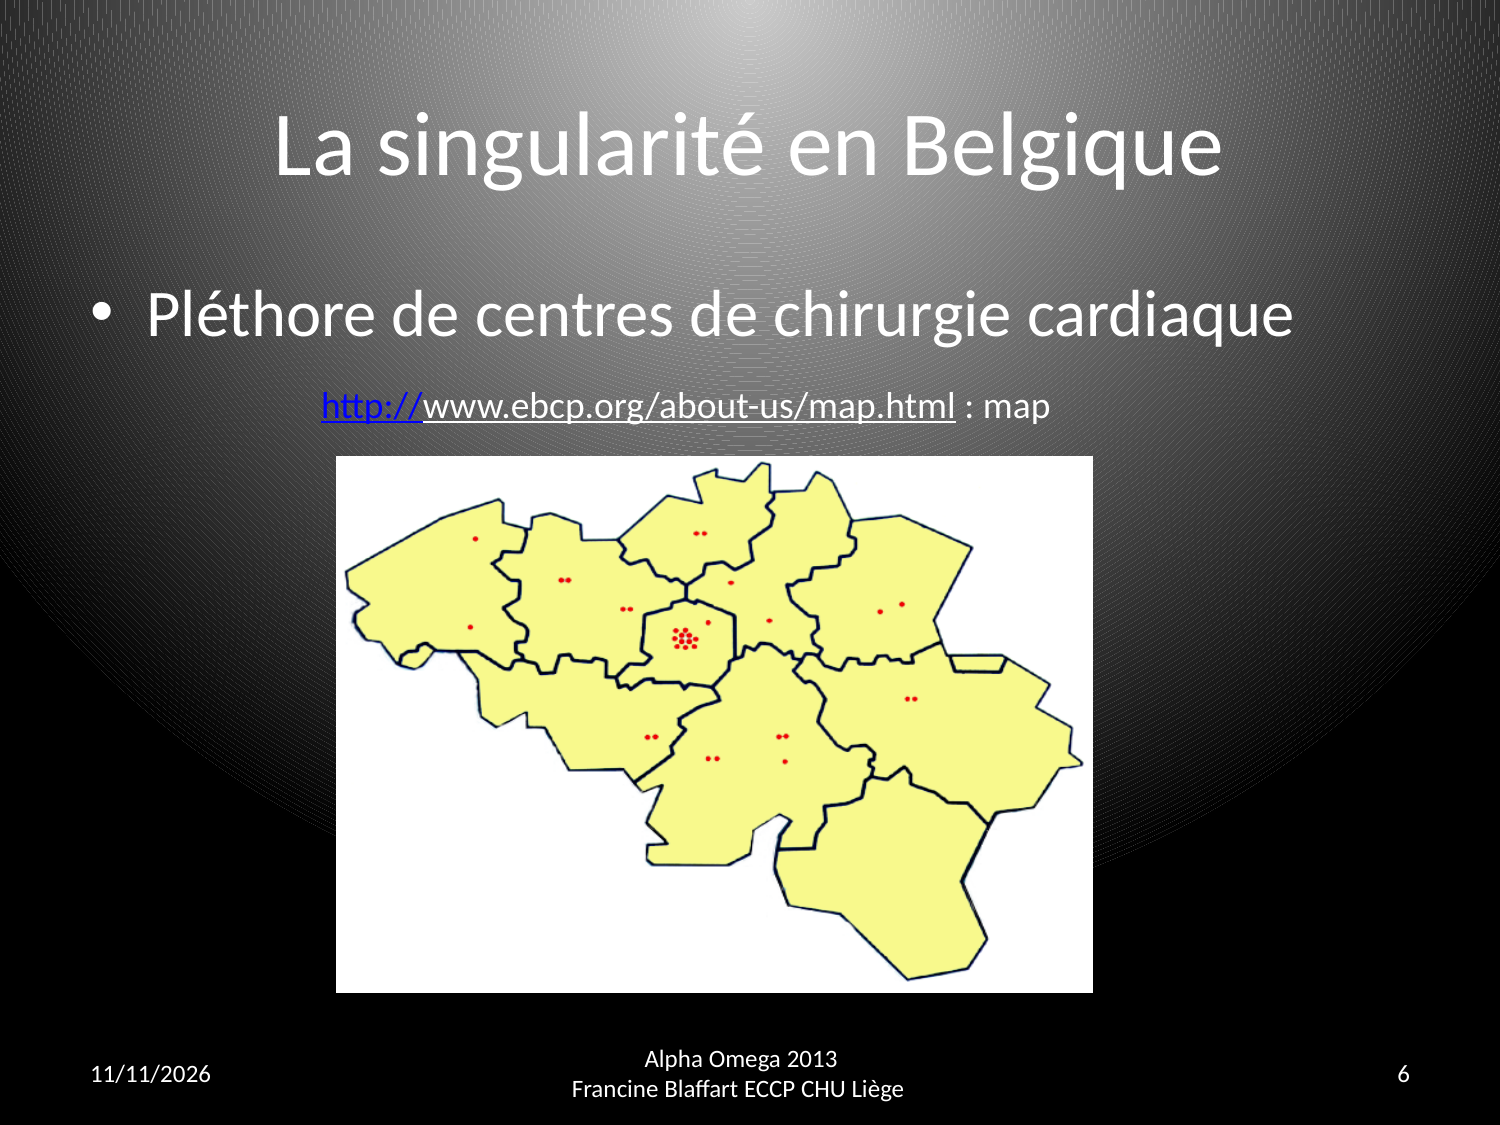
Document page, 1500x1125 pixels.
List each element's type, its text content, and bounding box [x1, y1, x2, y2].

slide_number 6 [1074, 1042, 1425, 1103]
text_box http://www.ebcp.org/about-us/map.html : map [306, 373, 1066, 434]
footer Alpha Omega 2013 Francine Blaffart ECCP CHU Liège [512, 1042, 988, 1103]
picture [336, 455, 1093, 993]
list Pléthore de centres de chirurgie cardiaque [75, 262, 1425, 1005]
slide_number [75, 1042, 425, 1103]
title La singularité en Belgique [75, 45, 1425, 233]
